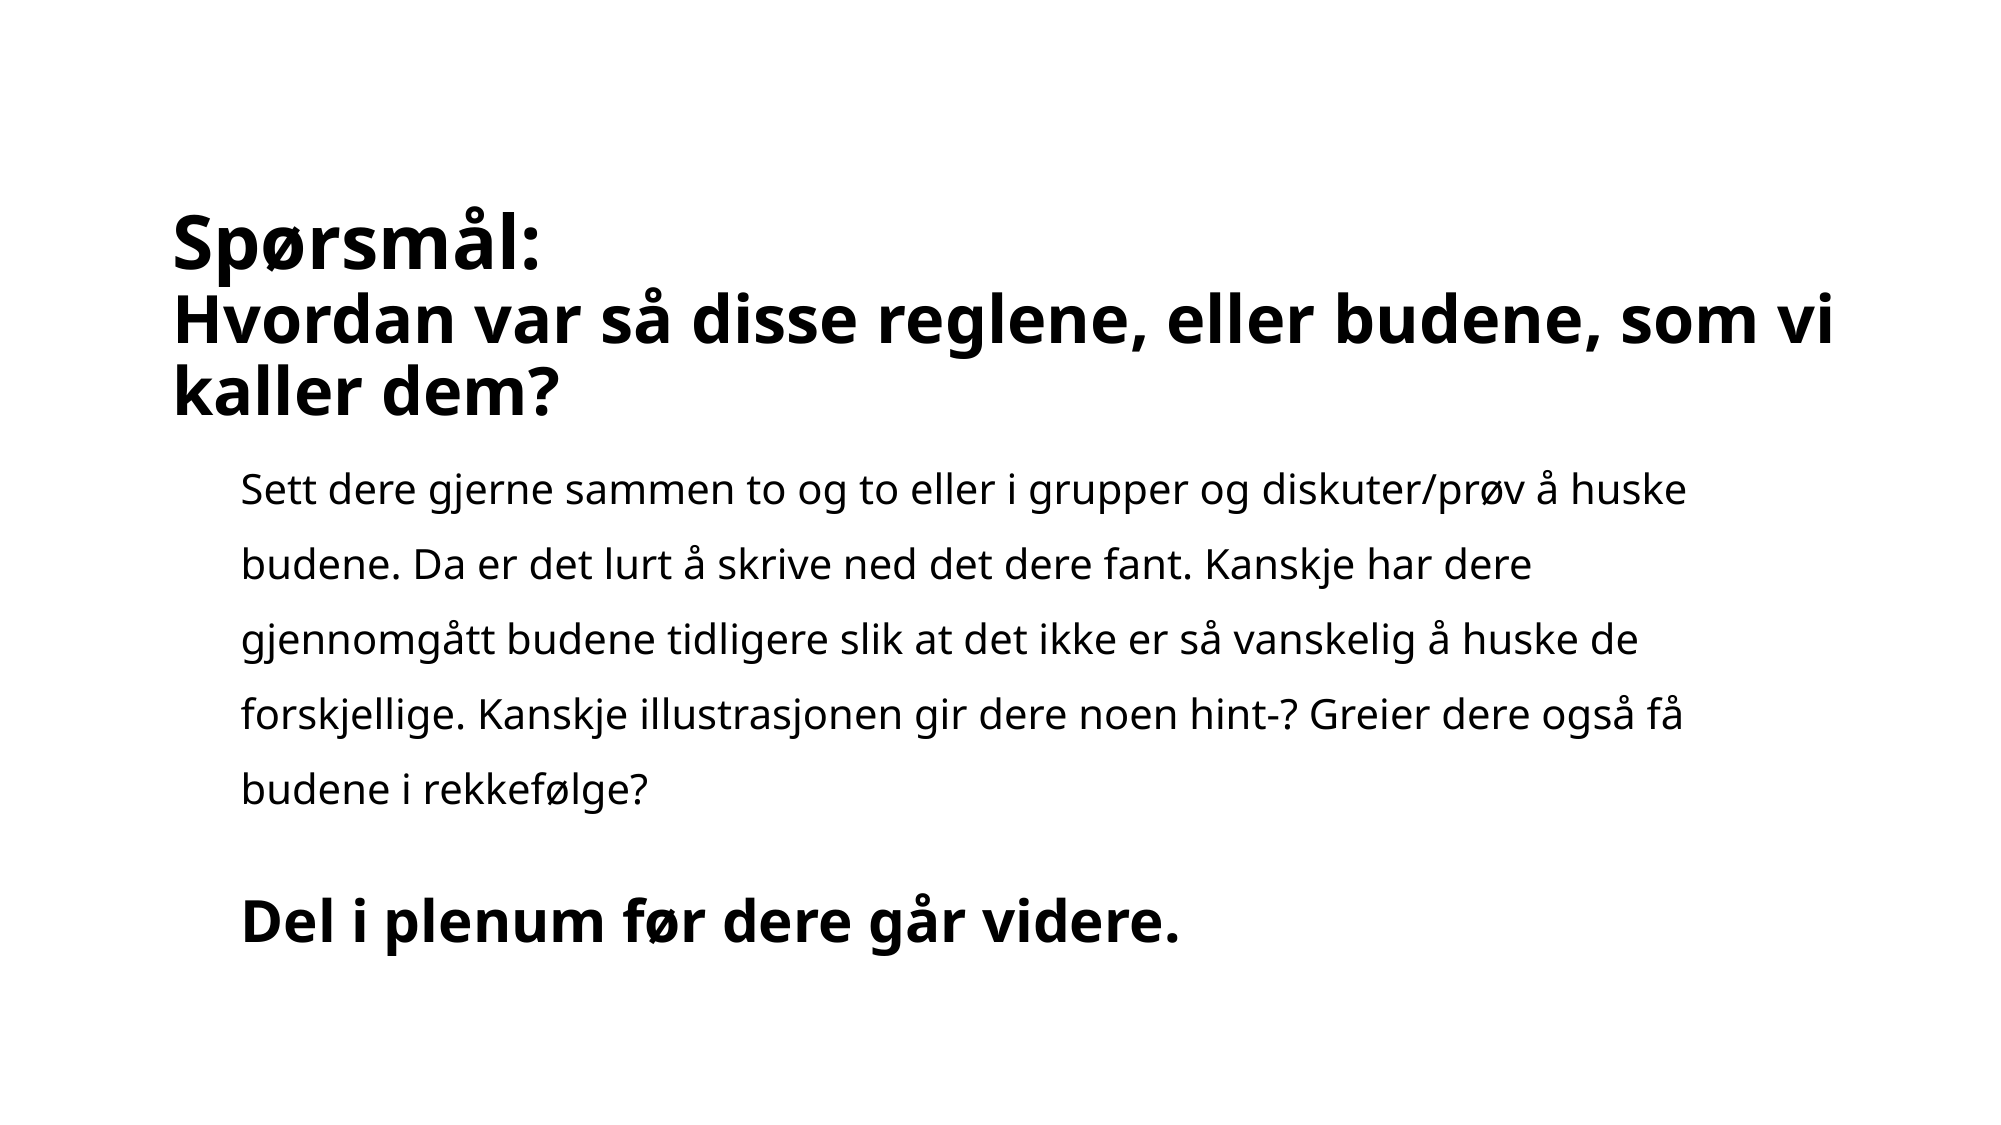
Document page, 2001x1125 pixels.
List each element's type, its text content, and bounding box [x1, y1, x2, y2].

text_box Sett dere gjerne sammen to og to eller i grupper og diskuter/prøv å huske budene. Da er det lurt å skrive ned det dere fant. Kanskje har dere gjennomgått budene tidligere slik at det ikke er så vanskelig å huske de forskjellige. Kanskje illustrasjonen gir dere noen hint-? Greier dere også få budene i rekkefølge? Del i plenum før dere går videre. [225, 430, 1775, 1024]
title Spørsmål: Hvordan var så disse reglene, eller budene, som vi kaller dem? [157, 197, 1905, 384]
